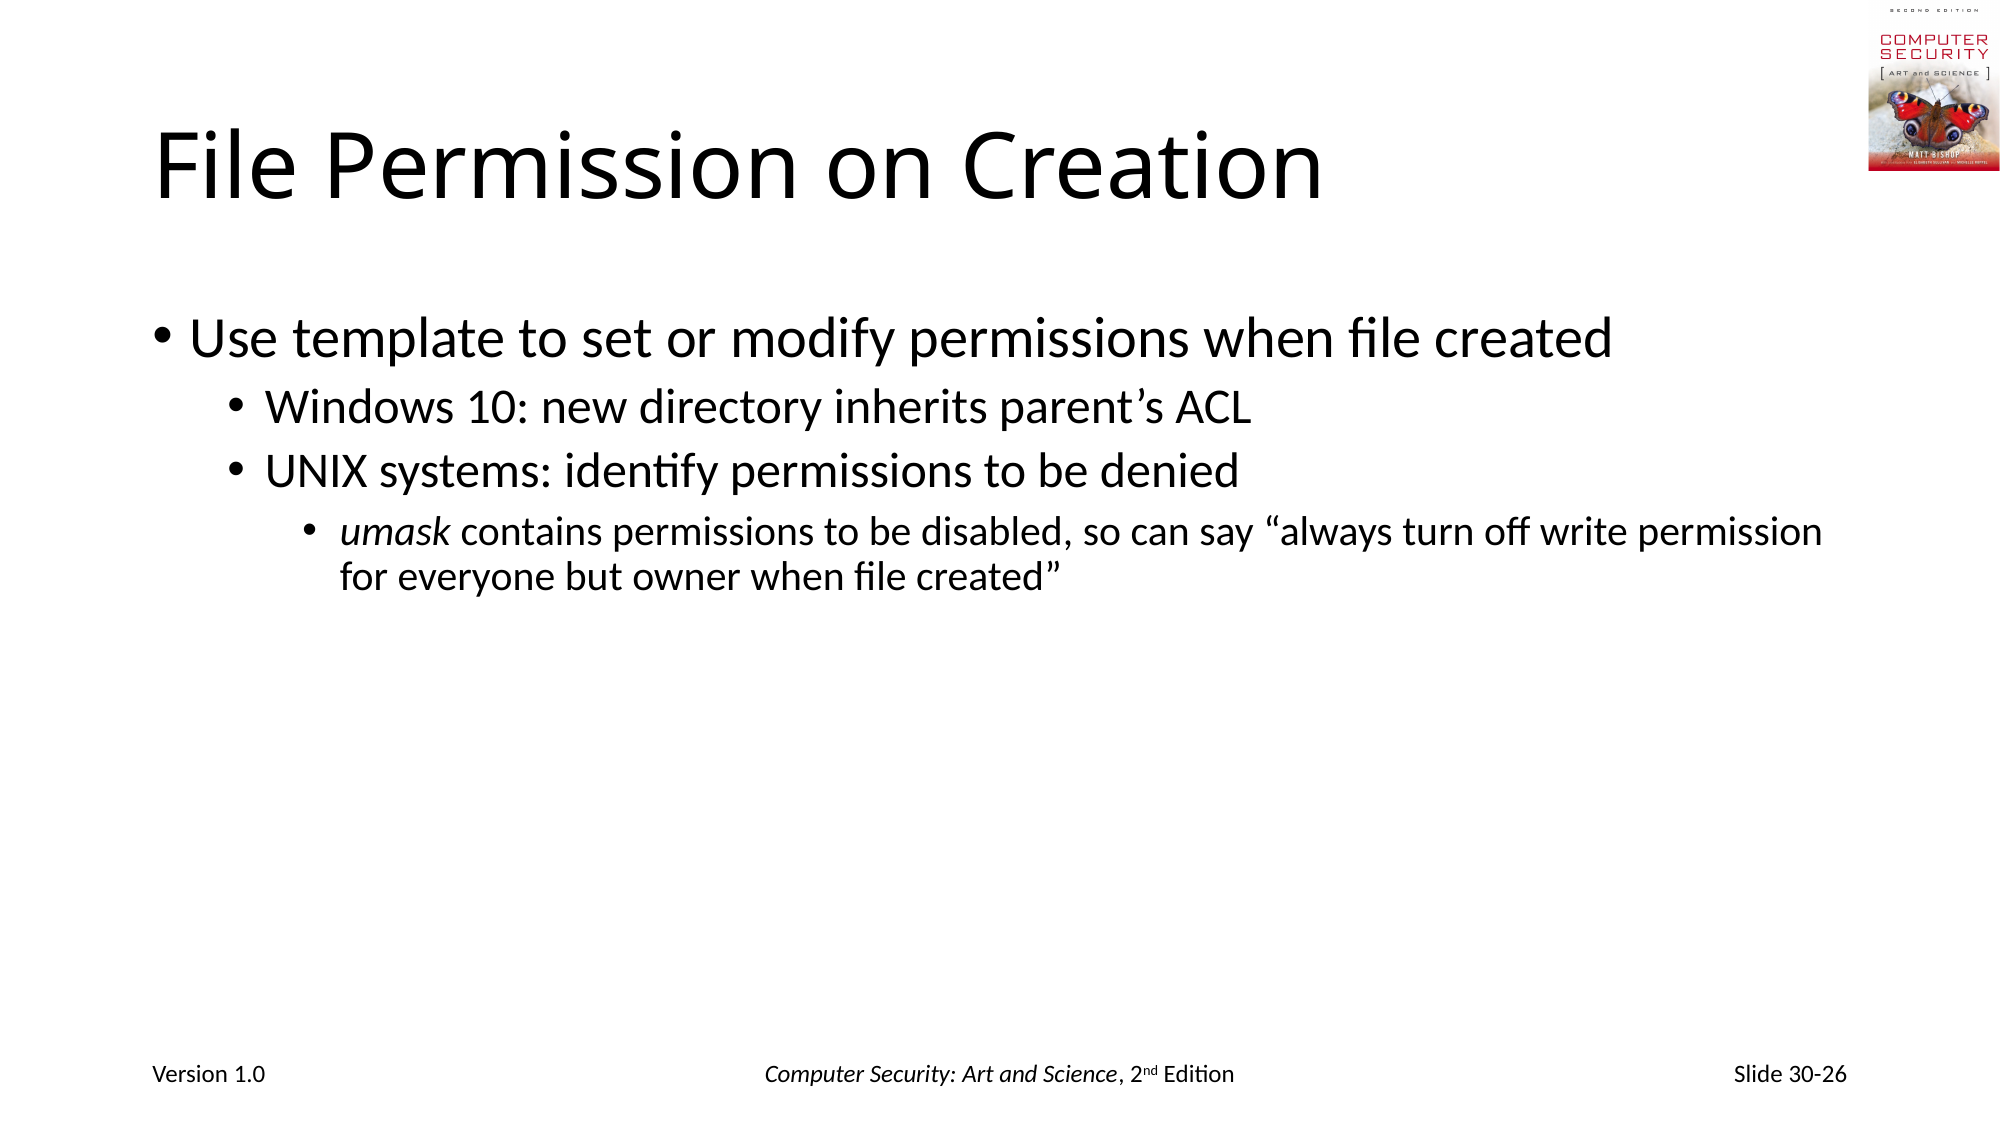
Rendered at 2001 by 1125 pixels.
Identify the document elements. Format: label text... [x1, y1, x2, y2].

list Use template to set or modify permissions when file created Windows 10: new directory inherits parent’s ACL UNIX systems: identify permissions to be denied umask contains permissions to be disabled, so can say “always turn off write permission for everyone but owner when file created” [137, 299, 1863, 1014]
title File Permission on Creation [137, 59, 1863, 278]
slide_number Version 1.0 [137, 1042, 588, 1103]
picture [1868, 0, 2000, 171]
footer Computer Security: Art and Science, 2nd Edition [662, 1042, 1338, 1103]
slide_number Slide 30-26 [1412, 1042, 1863, 1103]
